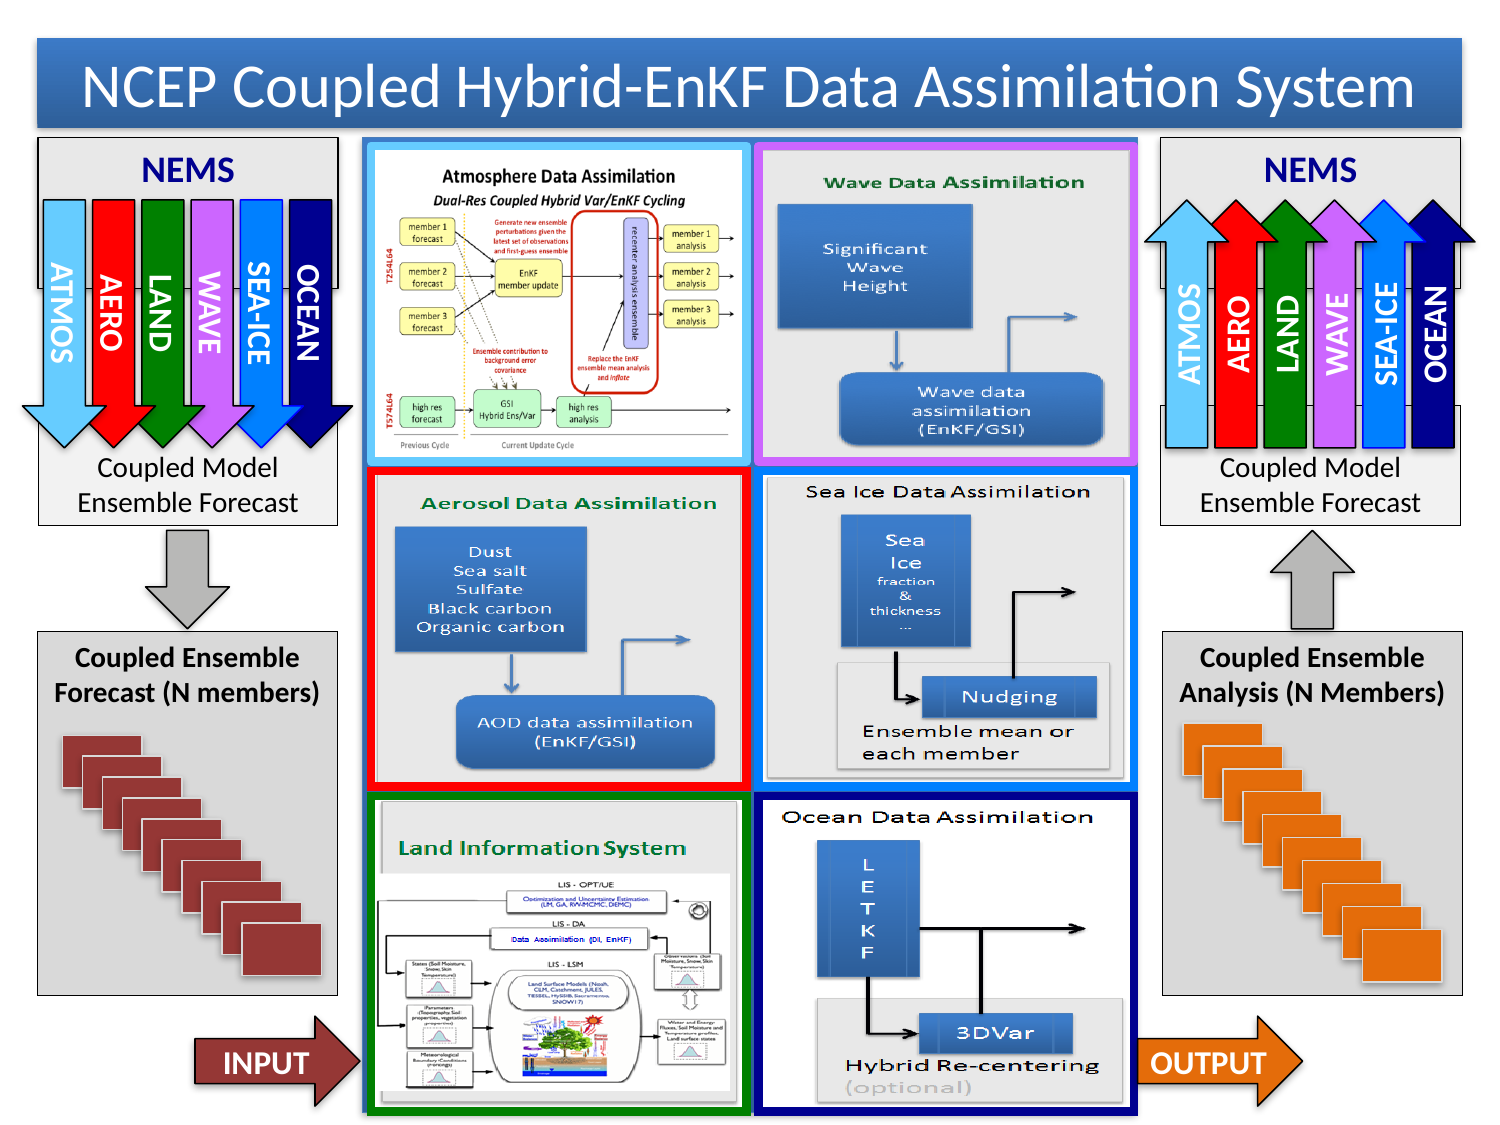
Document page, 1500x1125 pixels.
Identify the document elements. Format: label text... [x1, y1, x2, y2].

picture [374, 799, 743, 1108]
text_box [144, 536, 231, 629]
text_box [1269, 529, 1356, 629]
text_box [37, 37, 1463, 129]
text_box OUTPUT [1136, 1015, 1304, 1107]
text_box LAND [1261, 199, 1328, 449]
text_box OCEAN [1409, 199, 1476, 449]
picture [762, 149, 1131, 458]
picture [762, 474, 1131, 783]
text_box INPUT [194, 1015, 361, 1107]
text_box ATMOS [1144, 199, 1230, 449]
text_box [1160, 137, 1461, 224]
text_box SEA-ICE [1360, 199, 1427, 449]
text_box [362, 138, 1138, 1113]
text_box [1162, 631, 1463, 1001]
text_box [22, 137, 353, 528]
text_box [37, 631, 338, 1001]
picture [762, 799, 1131, 1108]
text_box WAVE [1311, 199, 1378, 449]
text_box Coupled Model Ensemble Forecast [1160, 405, 1461, 526]
picture [374, 149, 743, 458]
picture [374, 474, 743, 783]
text_box AERO [1212, 199, 1279, 449]
text_box NEMS [1248, 138, 1373, 198]
